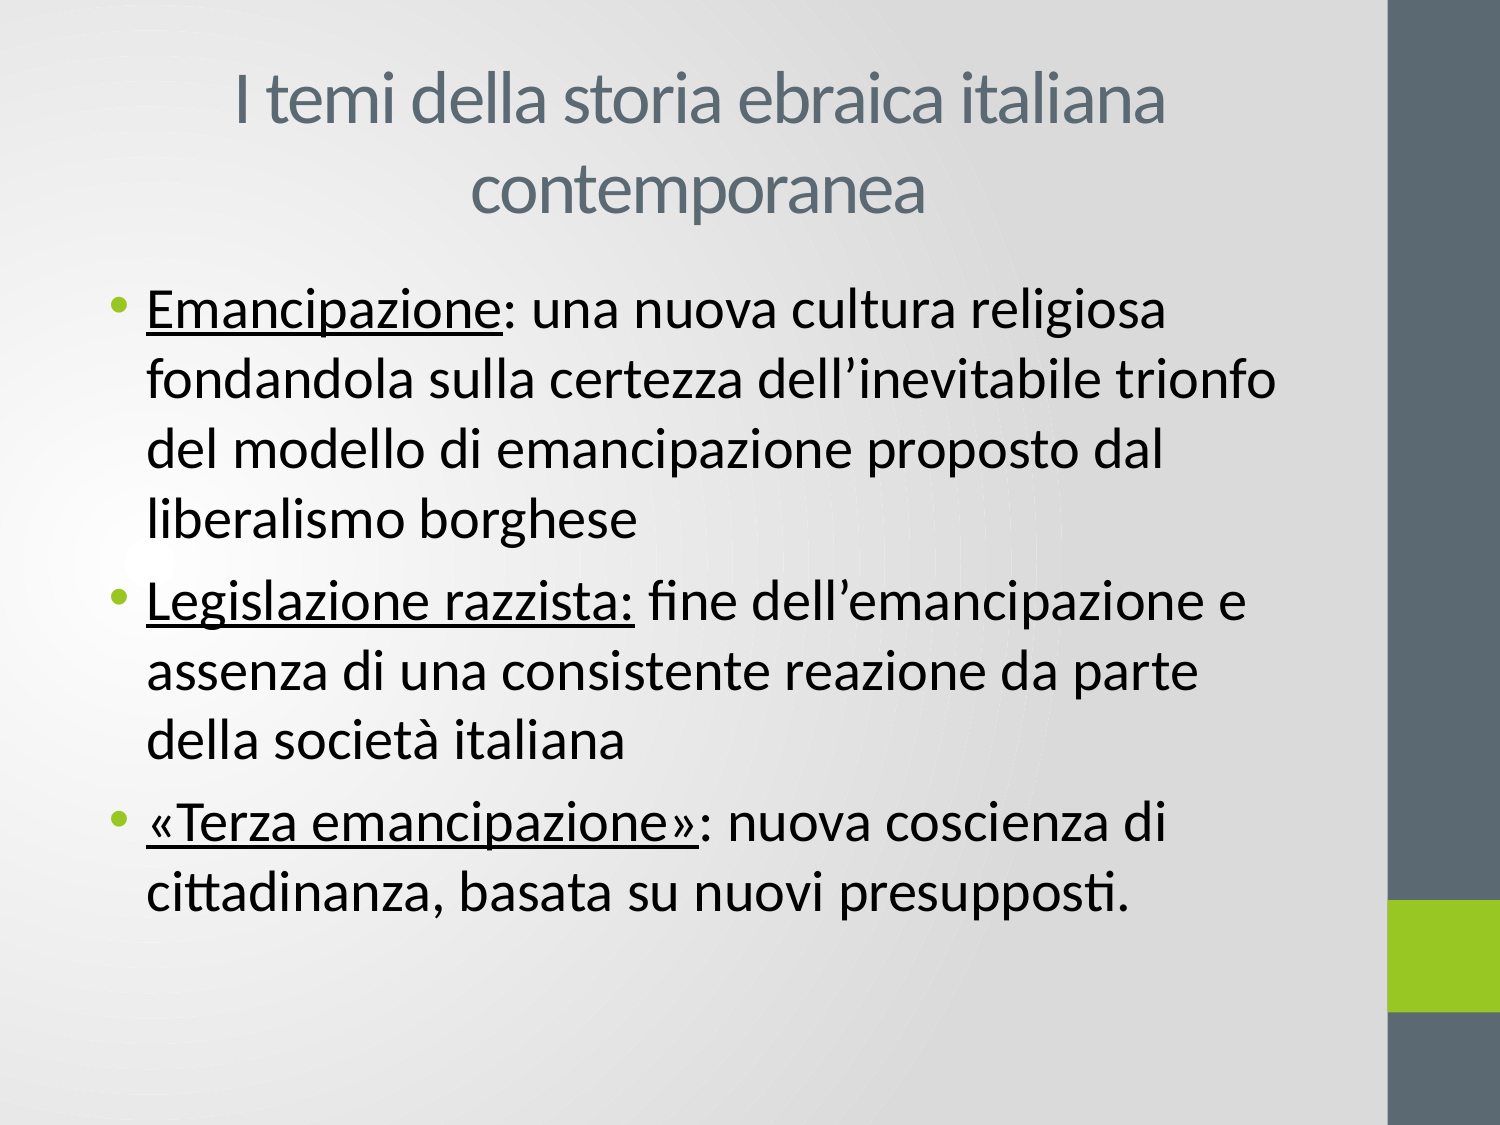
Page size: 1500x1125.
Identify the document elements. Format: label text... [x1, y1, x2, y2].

title I temi della storia ebraica italiana contemporanea [75, 45, 1325, 233]
list Emancipazione: una nuova cultura religiosa fondandola sulla certezza dell’inevitabile trionfo del modello di emancipazione proposto dal liberalismo borghese Legislazione razzista: fine dell’emancipazione e assenza di una consistente reazione da parte della società italiana «Terza emancipazione»: nuova coscienza di cittadinanza, basata su nuovi presupposti. [75, 262, 1325, 1050]
